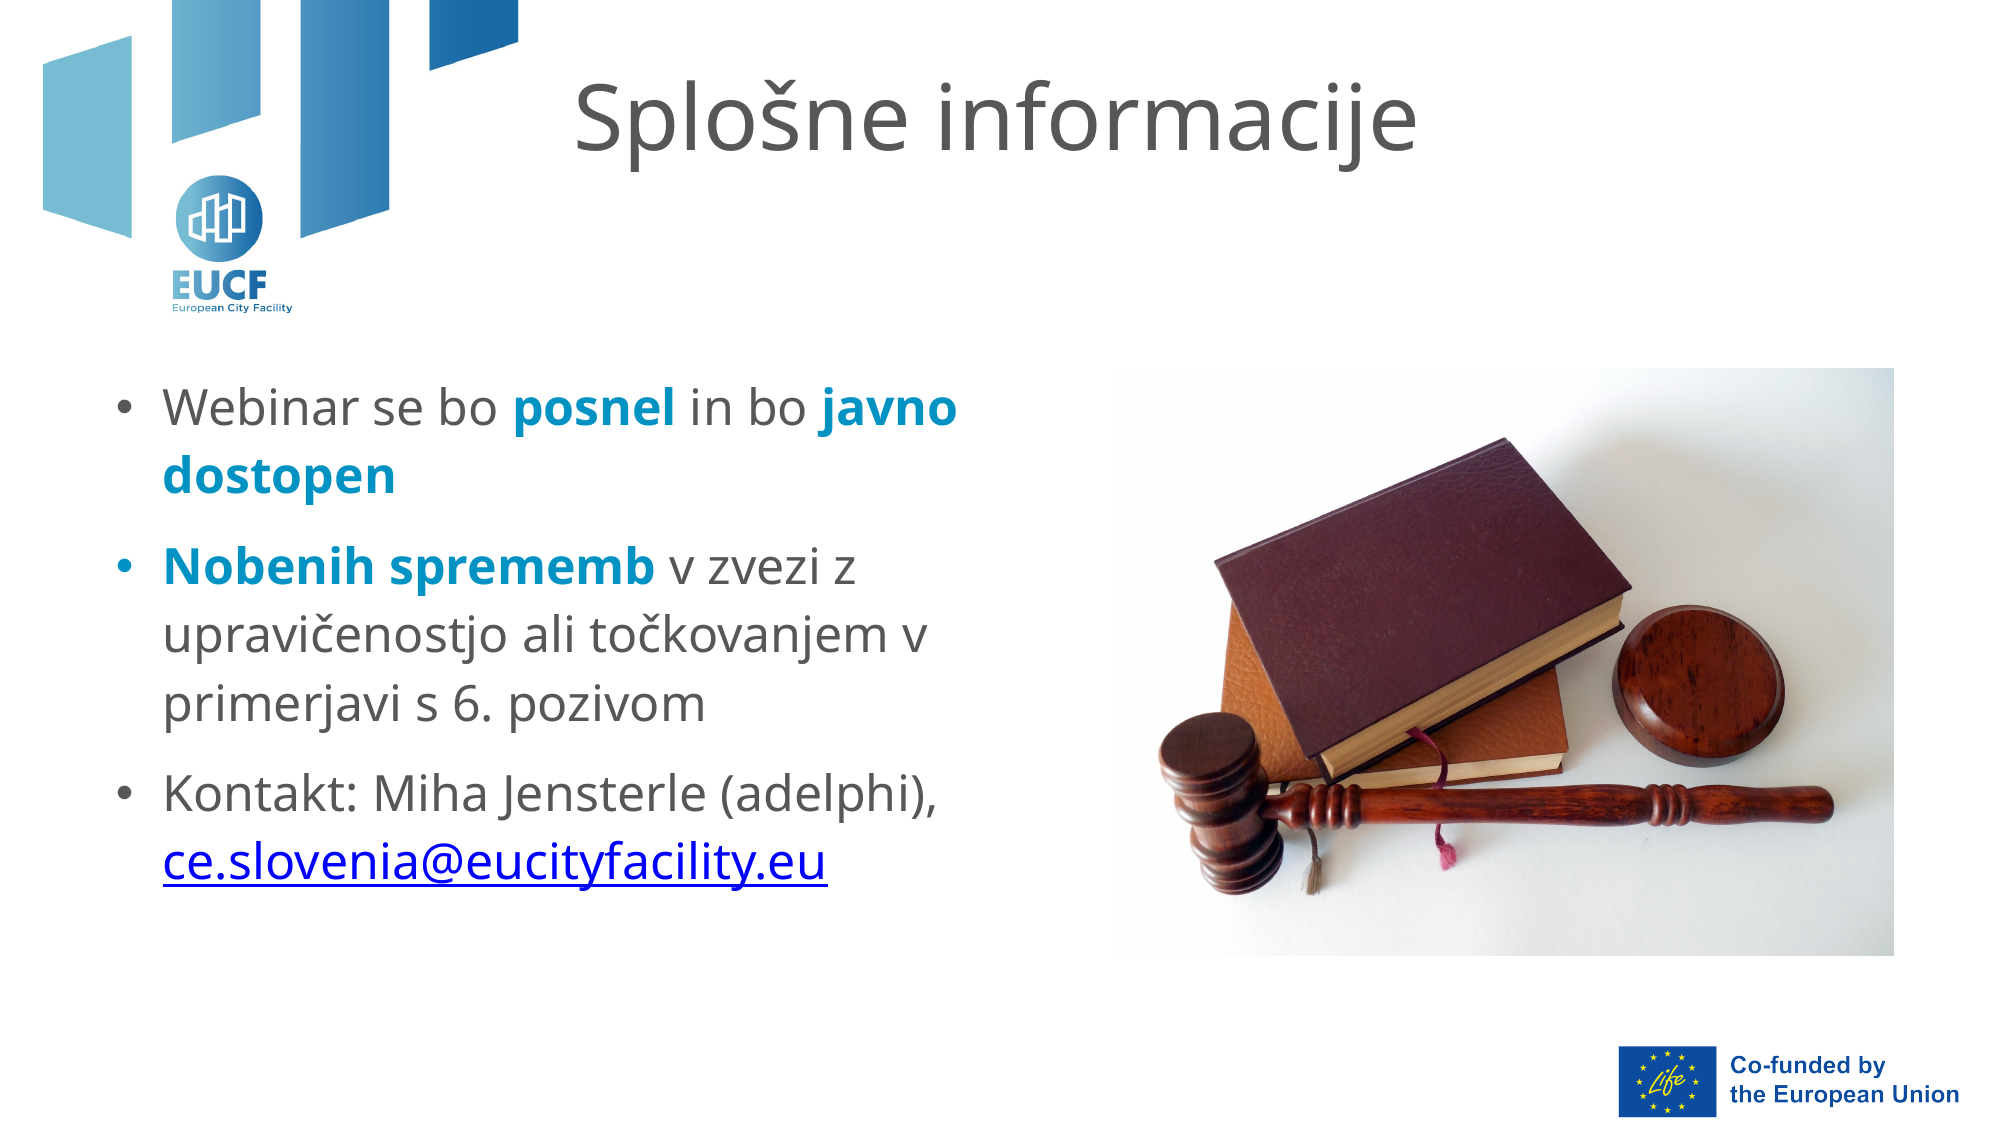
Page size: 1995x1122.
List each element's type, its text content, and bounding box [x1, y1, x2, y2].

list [1110, 368, 1894, 957]
picture [1614, 1042, 1994, 1122]
title Splošne informacije [394, 44, 1601, 232]
list Webinar se bo posnel in bo javno dostopen Nobenih sprememb v zvezi z upravičenostjo ali točkovanjem v primerjavi s 6. pozivom Kontakt: Miha Jensterle (adelphi), ce.slovenia@eucityfacility.eu [100, 364, 1111, 1039]
picture [41, 0, 519, 316]
